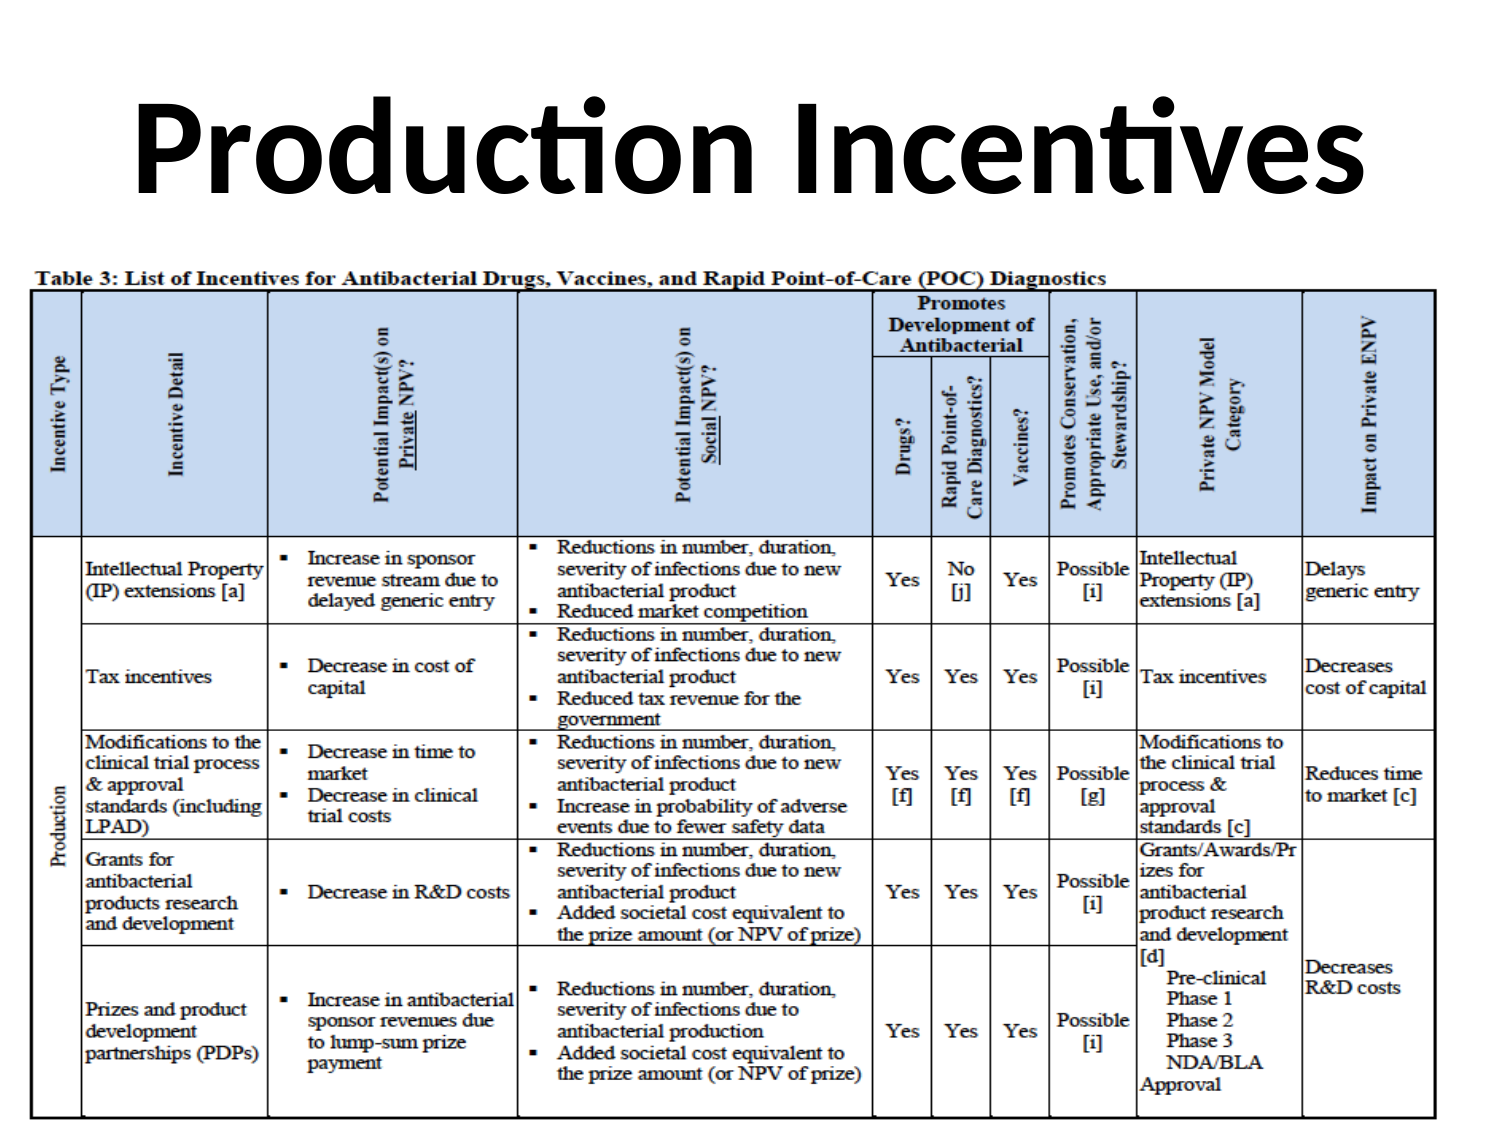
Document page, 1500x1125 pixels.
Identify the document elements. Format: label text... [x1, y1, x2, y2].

title Production Incentives [75, 45, 1425, 233]
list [0, 262, 1500, 1125]
